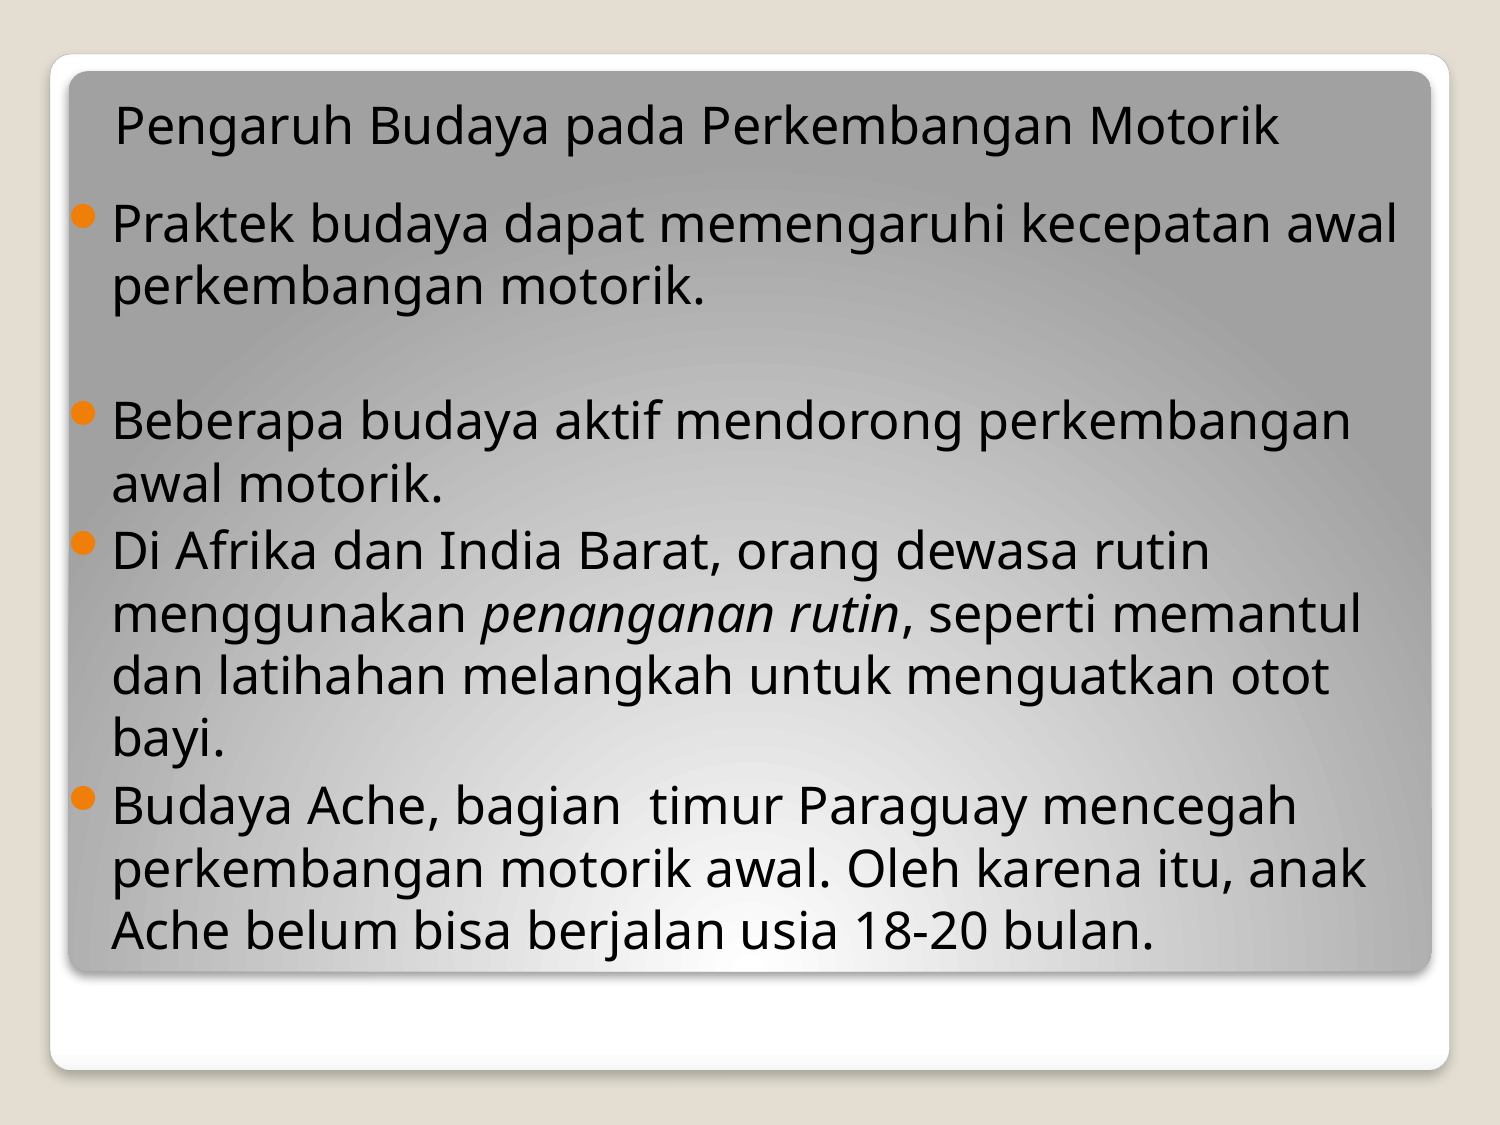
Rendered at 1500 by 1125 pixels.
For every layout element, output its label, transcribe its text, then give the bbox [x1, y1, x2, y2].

list Praktek budaya dapat memengaruhi kecepatan awal perkembangan motorik. Beberapa budaya aktif mendorong perkembangan awal motorik. Di Afrika dan India Barat, orang dewasa rutin menggunakan penanganan rutin, seperti memantul dan latihahan melangkah untuk menguatkan otot bayi. Budaya Ache, bagian timur Paraguay mencegah perkembangan motorik awal. Oleh karena itu, anak Ache belum bisa berjalan usia 18-20 bulan. [37, 174, 1443, 1062]
title Pengaruh Budaya pada Perkembangan Motorik [99, 24, 1443, 163]
